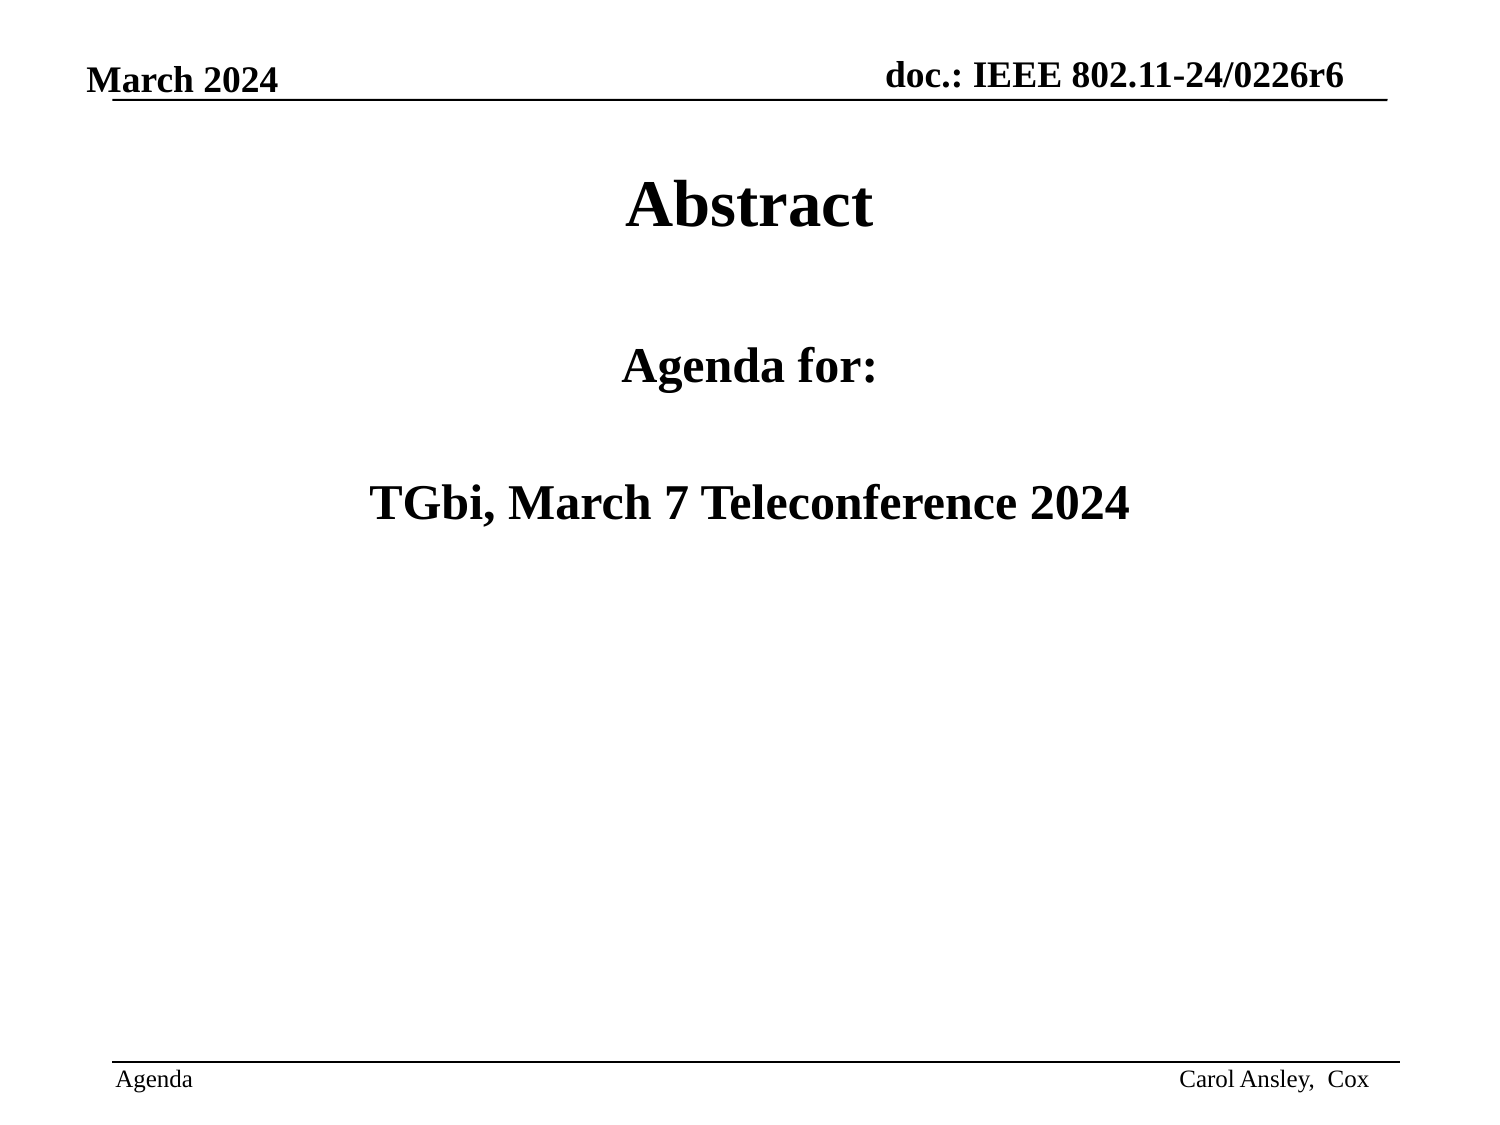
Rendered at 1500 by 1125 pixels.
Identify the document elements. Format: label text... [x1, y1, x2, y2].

text_box Abstract [112, 152, 1388, 248]
text_box Agenda for: TGbi, March 7 Teleconference 2024 [112, 324, 1388, 537]
